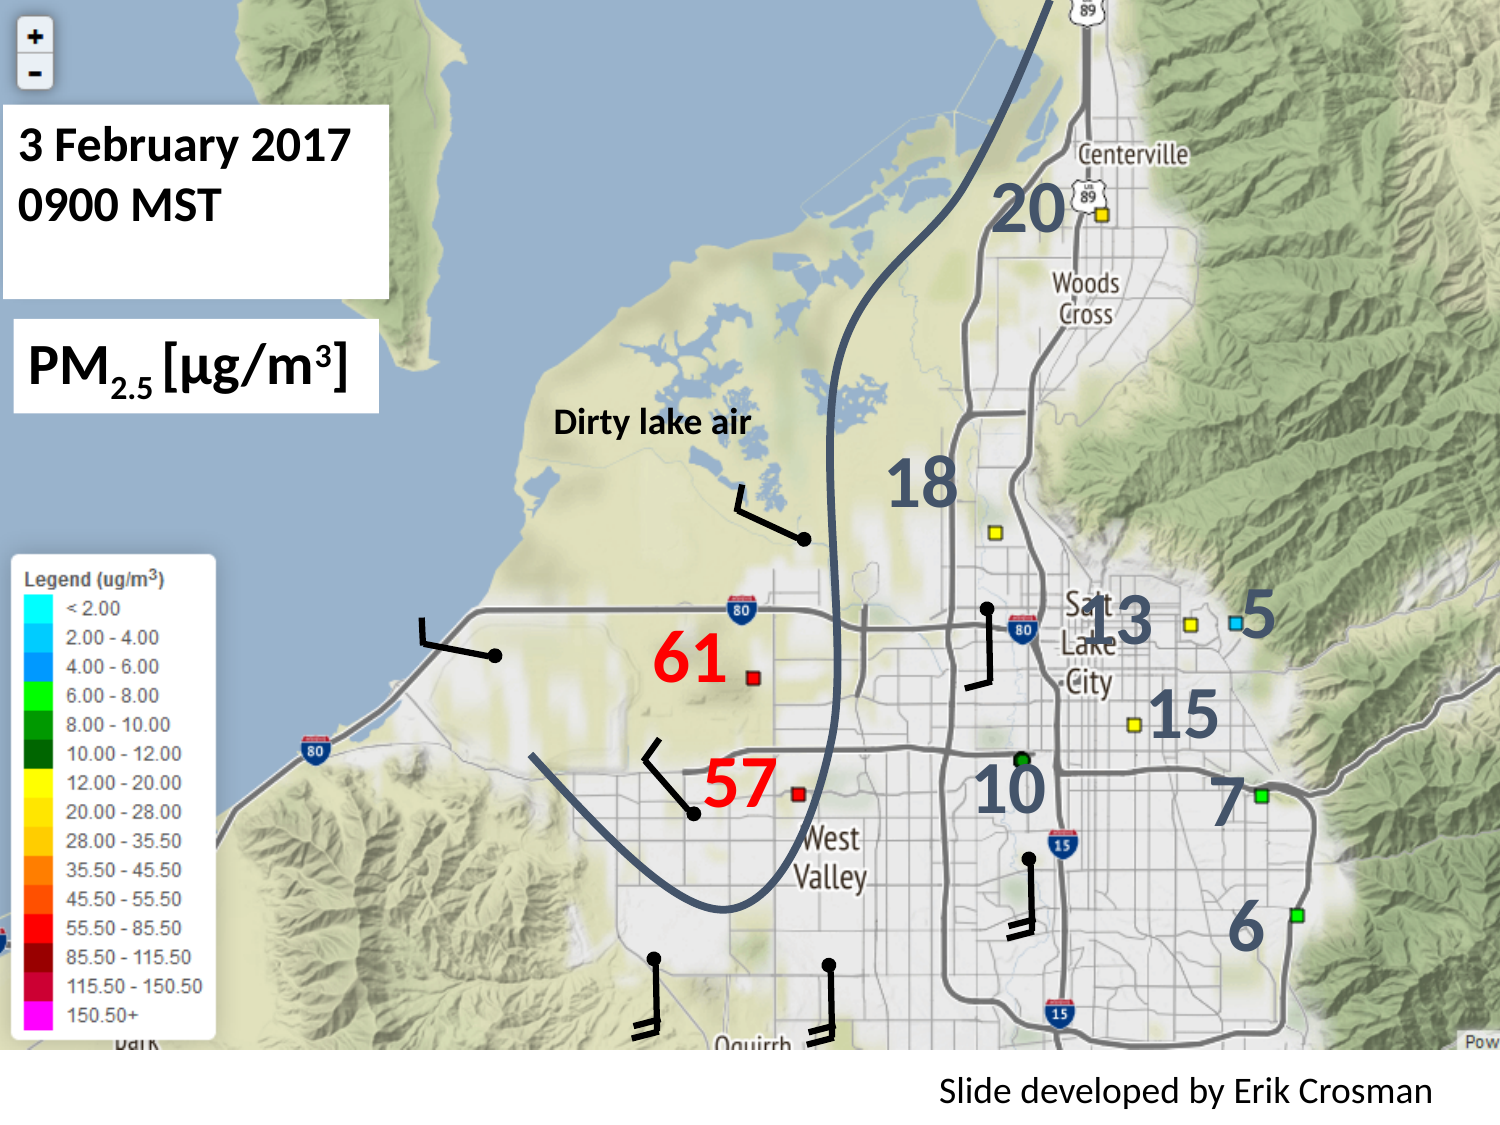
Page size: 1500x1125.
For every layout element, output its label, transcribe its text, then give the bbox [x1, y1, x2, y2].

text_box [971, 601, 1000, 692]
text_box Slide developed by Erik Crosman [924, 1058, 1458, 1119]
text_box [813, 958, 841, 1049]
picture [0, 0, 1500, 1050]
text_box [656, 738, 685, 829]
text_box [756, 476, 785, 567]
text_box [444, 601, 472, 692]
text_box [1013, 851, 1041, 942]
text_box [638, 951, 666, 1042]
